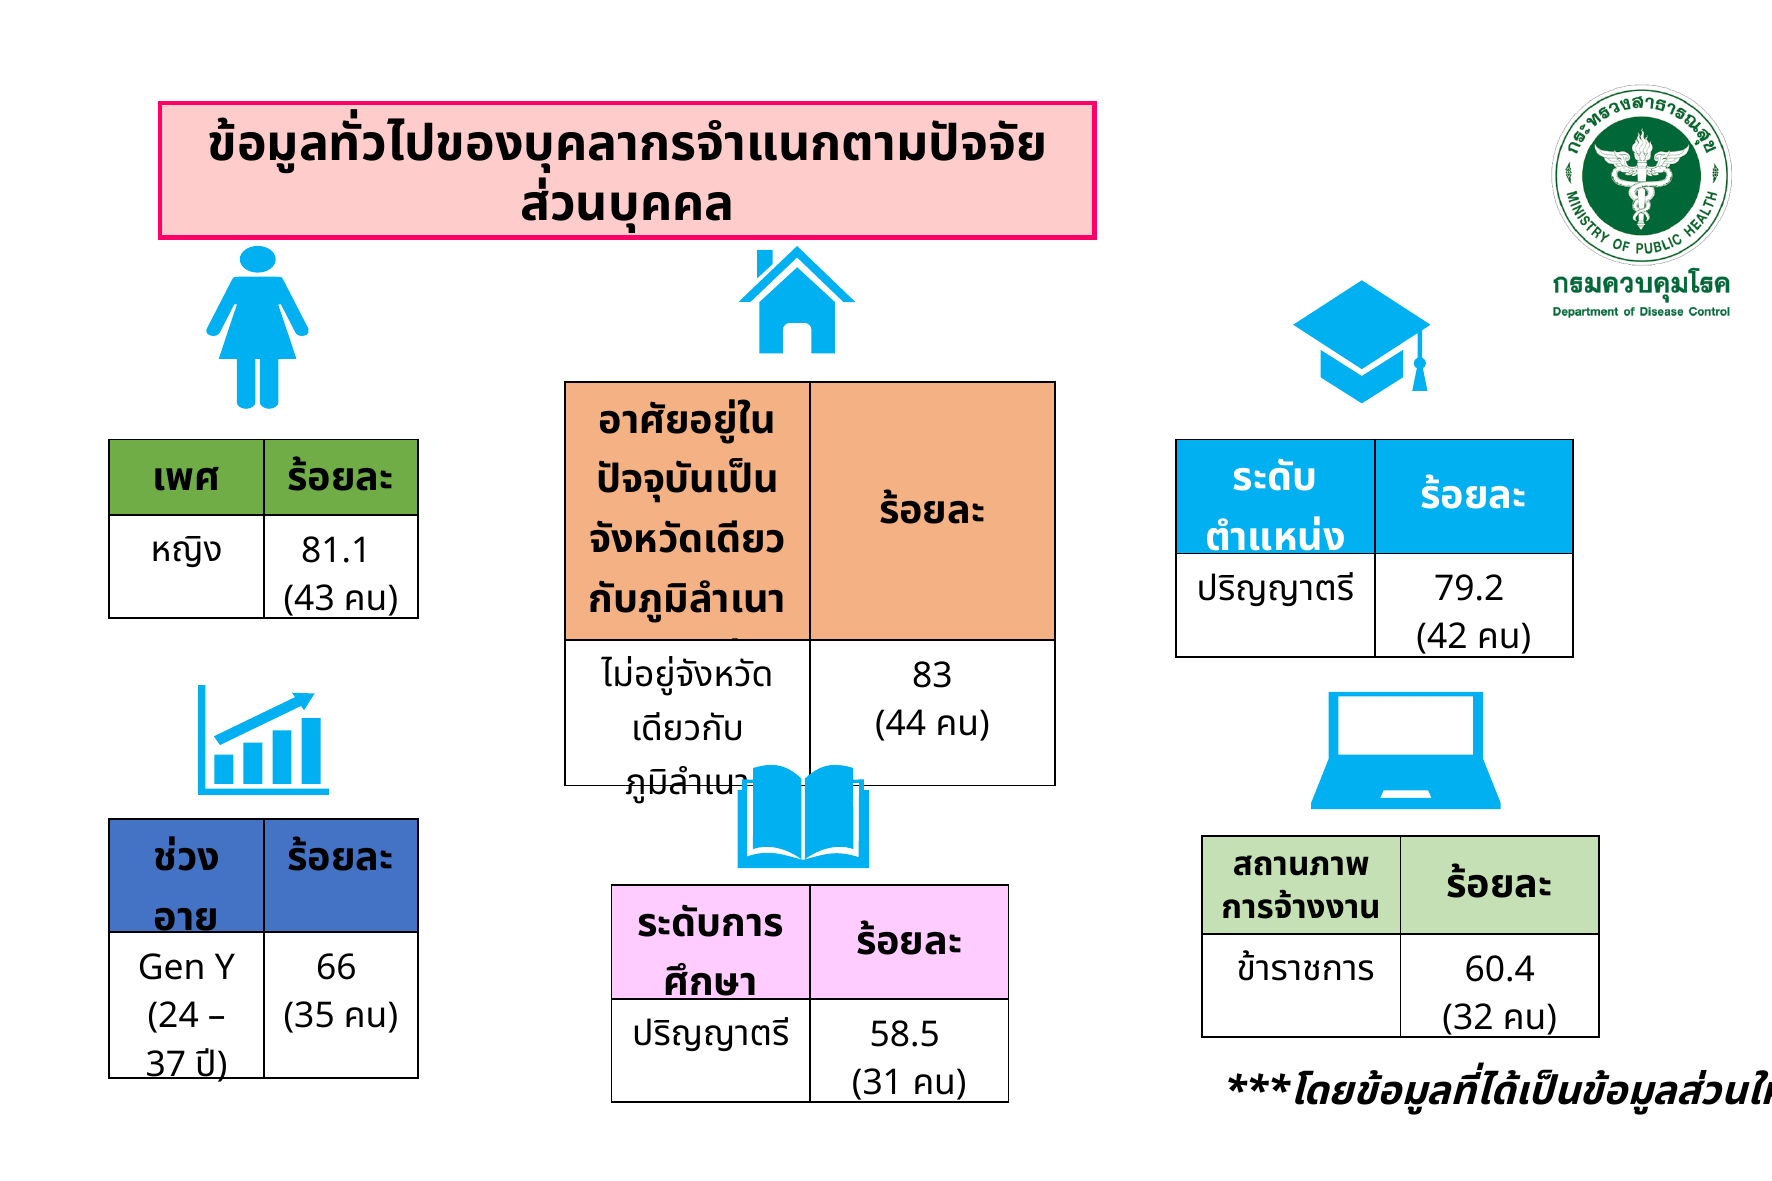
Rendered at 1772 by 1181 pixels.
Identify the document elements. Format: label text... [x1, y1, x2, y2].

table_cell หญิง [110, 516, 263, 617]
table_cell ข้าราชการ [1203, 935, 1400, 1036]
text_box [1291, 279, 1433, 392]
table_header สถานภาพการจ้างงาน [1203, 837, 1400, 933]
table_cell ปริญญาตรี [612, 1000, 809, 1101]
table_cell Gen Y (24 – 37 ปี) [110, 933, 263, 1077]
table_cell 83 (44 คน) [811, 641, 1054, 785]
text_box ***โดยข้อมูลที่ได้เป็นข้อมูลส่วนใหญ่ [1209, 1057, 1772, 1121]
table_header ร้อยละ [265, 440, 417, 514]
text_box [736, 243, 858, 304]
table_header ช่วงอายุ [110, 820, 263, 931]
table_cell ปริญญาตรี [1177, 554, 1374, 656]
text_box [205, 275, 310, 410]
text_box [1319, 348, 1405, 405]
table_cell 79.2 (42 คน) [1376, 554, 1572, 656]
table_cell 60.4 (32 คน) [1401, 935, 1598, 1036]
table_header ระดับตำแหน่ง [1177, 440, 1374, 553]
table_header ระดับการศึกษา [612, 886, 809, 998]
table_header เพศ [110, 440, 263, 514]
text_box [758, 265, 836, 355]
table_header ร้อยละ [811, 383, 1054, 639]
table_header อาศัยอยู่ในปัจจุบันเป็นจังหวัดเดียวกับภูมิลำเนาหรือไม่ [566, 383, 809, 639]
table_cell 81.1 (43 คน) [265, 516, 417, 617]
table_header ร้อยละ [265, 820, 417, 931]
table_header ร้อยละ [811, 886, 1008, 998]
picture [1547, 77, 1736, 327]
table_header ร้อยละ [1376, 440, 1572, 553]
table_cell 58.5 (31 คน) [811, 1000, 1008, 1101]
table_cell ไม่อยู่จังหวัดเดียวกับภูมิลำเนา [566, 641, 809, 785]
text_box [238, 244, 277, 274]
text_box [1310, 690, 1502, 811]
table_header ร้อยละ [1401, 837, 1598, 933]
table_cell 66 (35 คน) [265, 933, 417, 1077]
text_box [736, 763, 870, 870]
text_box ข้อมูลทั่วไปของบุคลากรจำแนกตามปัจจัยส่วนบุคคล [160, 102, 1095, 238]
text_box [197, 684, 330, 796]
